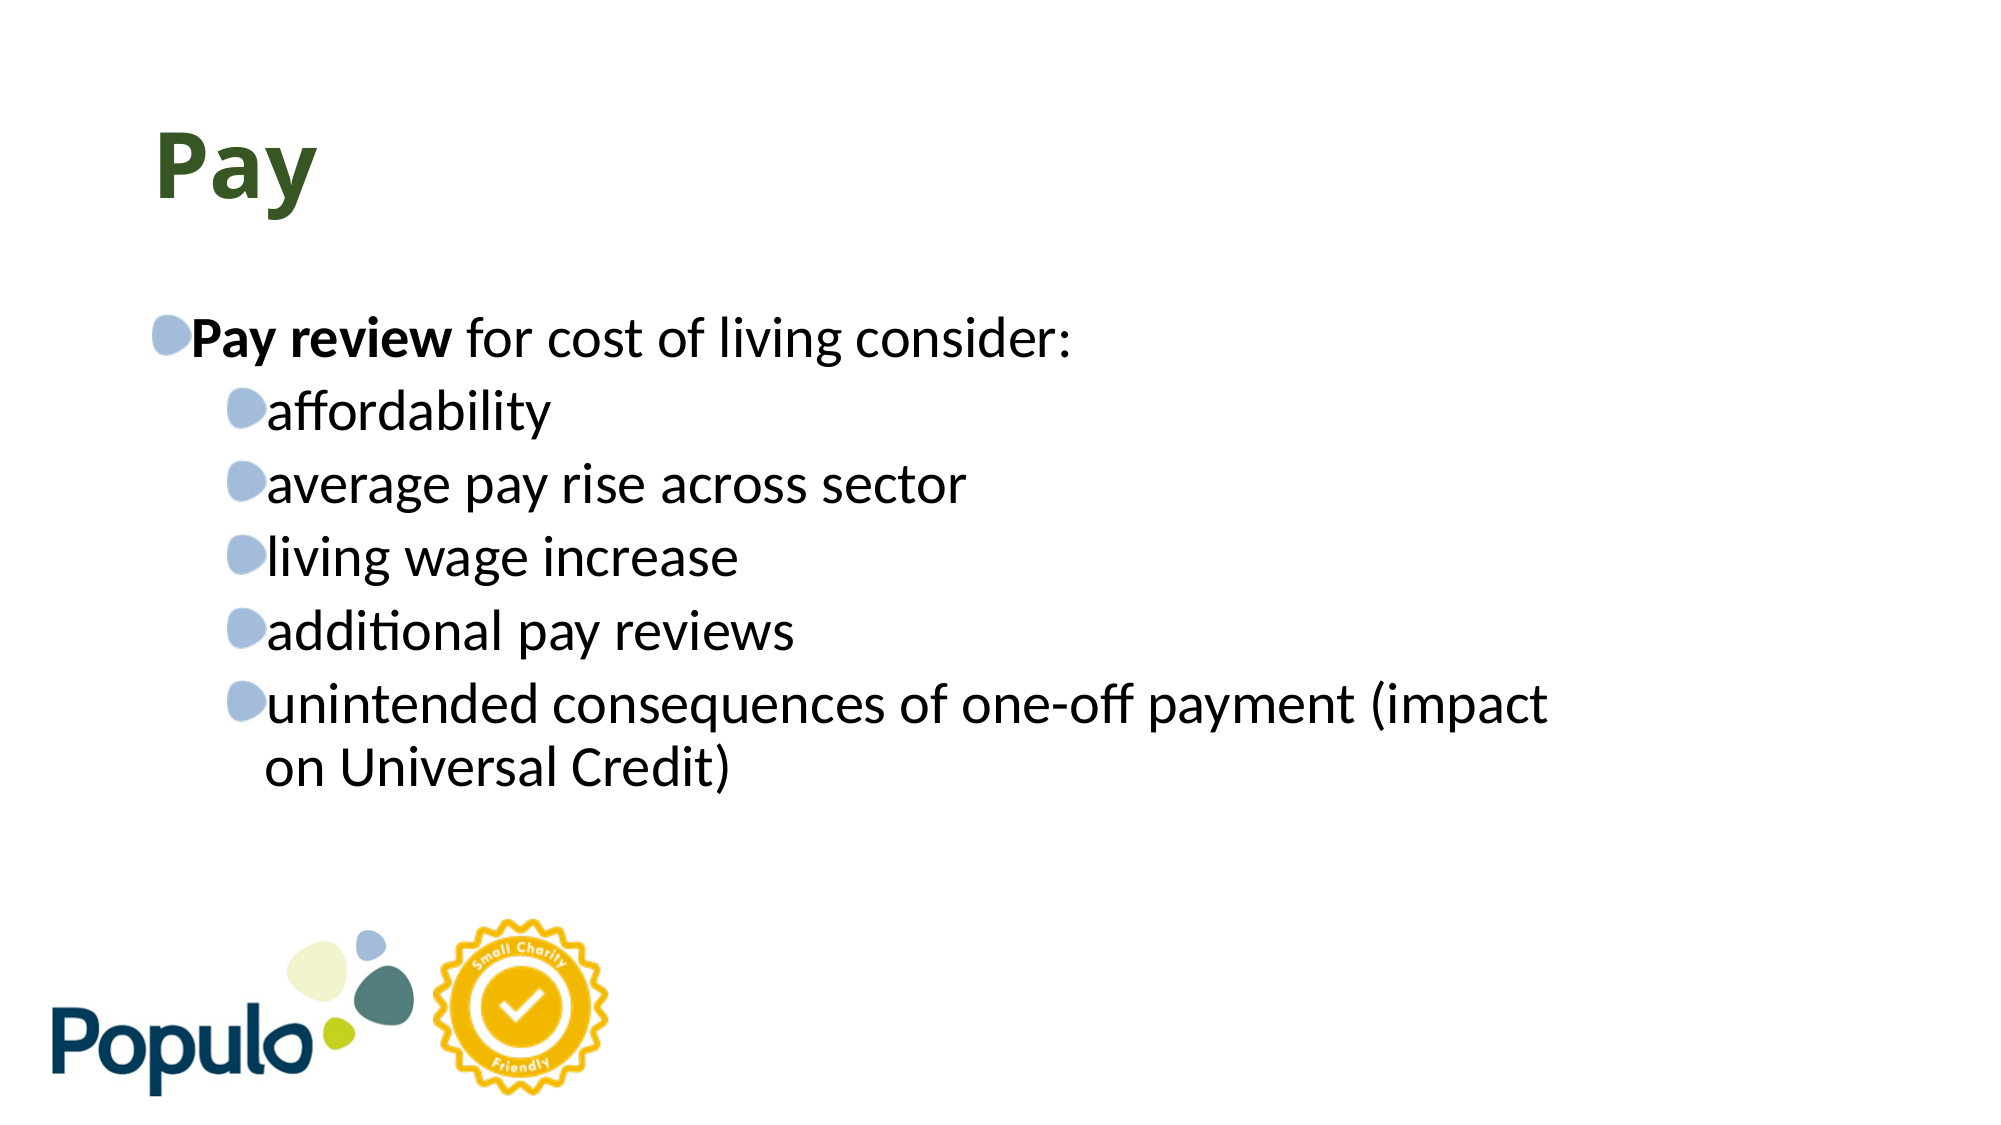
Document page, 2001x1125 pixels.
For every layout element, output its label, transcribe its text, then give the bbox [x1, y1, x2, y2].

picture [227, 387, 267, 429]
title Pay [137, 59, 1863, 278]
picture [45, 930, 414, 1097]
picture [152, 314, 192, 356]
picture [227, 680, 267, 722]
picture [227, 460, 267, 502]
list Pay review for cost of living consider: affordability average pay rise across sector living wage increase additional pay reviews unintended consequences of one-off payment (impact on Universal Credit) [137, 299, 1618, 1014]
picture [227, 607, 267, 649]
picture [433, 919, 610, 1097]
picture [227, 534, 267, 575]
